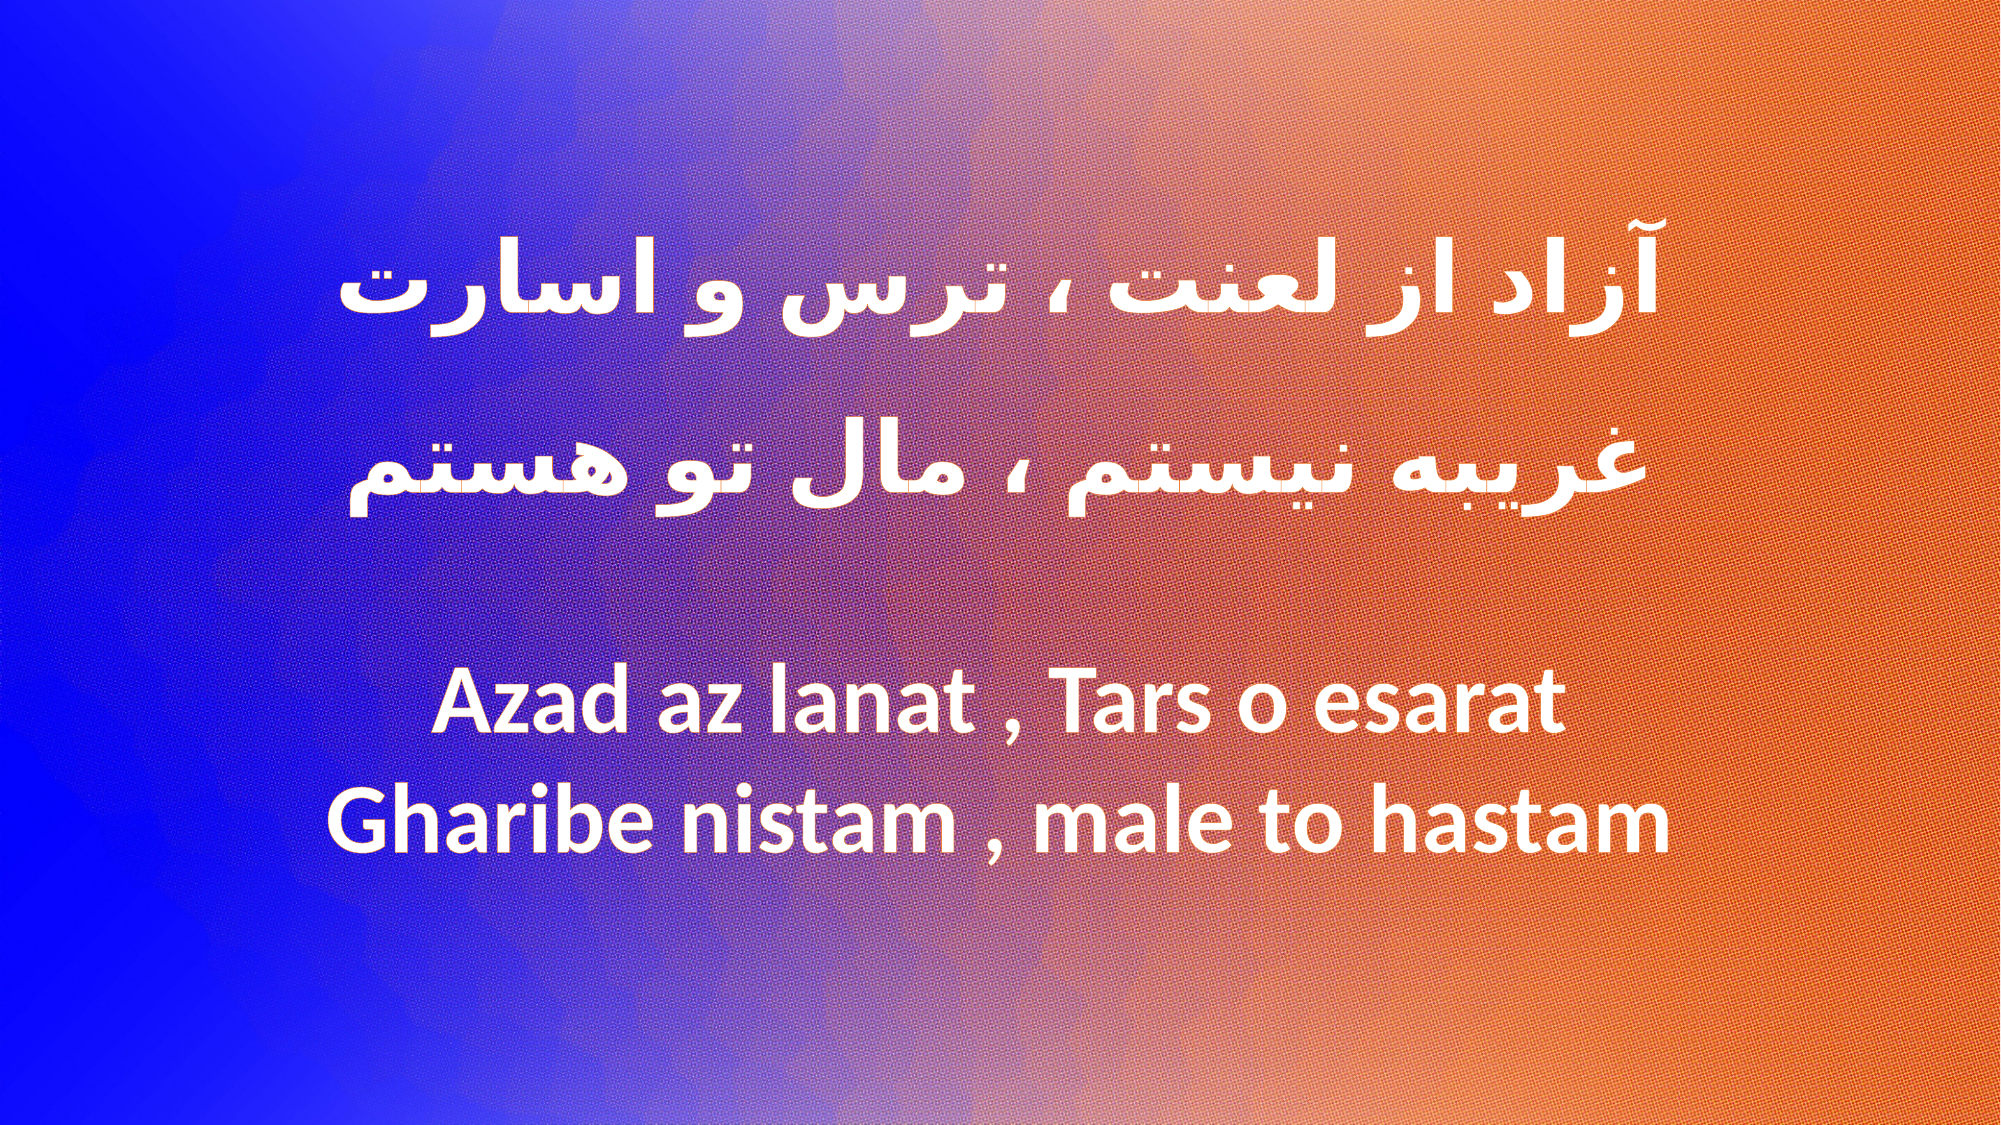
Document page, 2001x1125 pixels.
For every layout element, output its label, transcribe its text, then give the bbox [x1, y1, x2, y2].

picture [0, 0, 2001, 1125]
text_box آزاد از لعنت ، ترس و اسارت غریبه نیستم ، مال تو هستم Azad az lanat , Tars o esarat Gharibe nistam , male to hastam [6, 145, 1994, 880]
